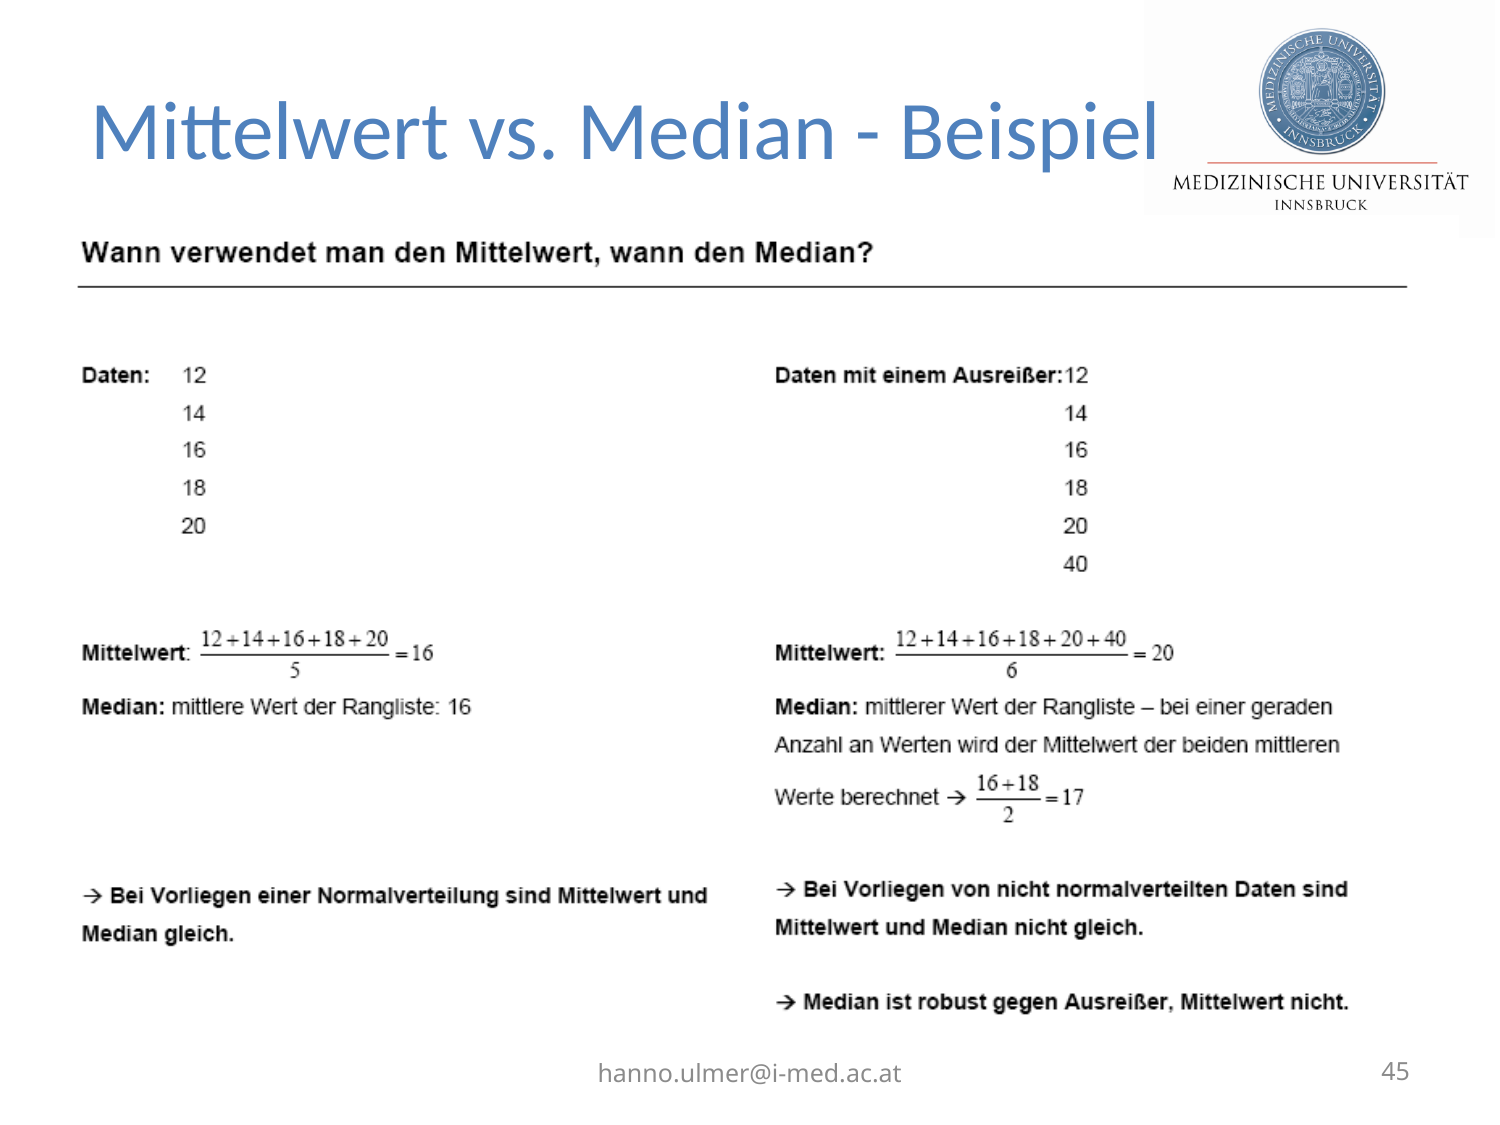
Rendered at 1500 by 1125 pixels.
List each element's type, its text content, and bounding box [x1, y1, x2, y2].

footer hanno.ulmer@i-med.ac.at [512, 1042, 988, 1103]
picture [41, 0, 1495, 1024]
slide_number 45 [1074, 1042, 1425, 1103]
title Mittelwert vs. Median - Beispiel [74, 54, 1426, 198]
